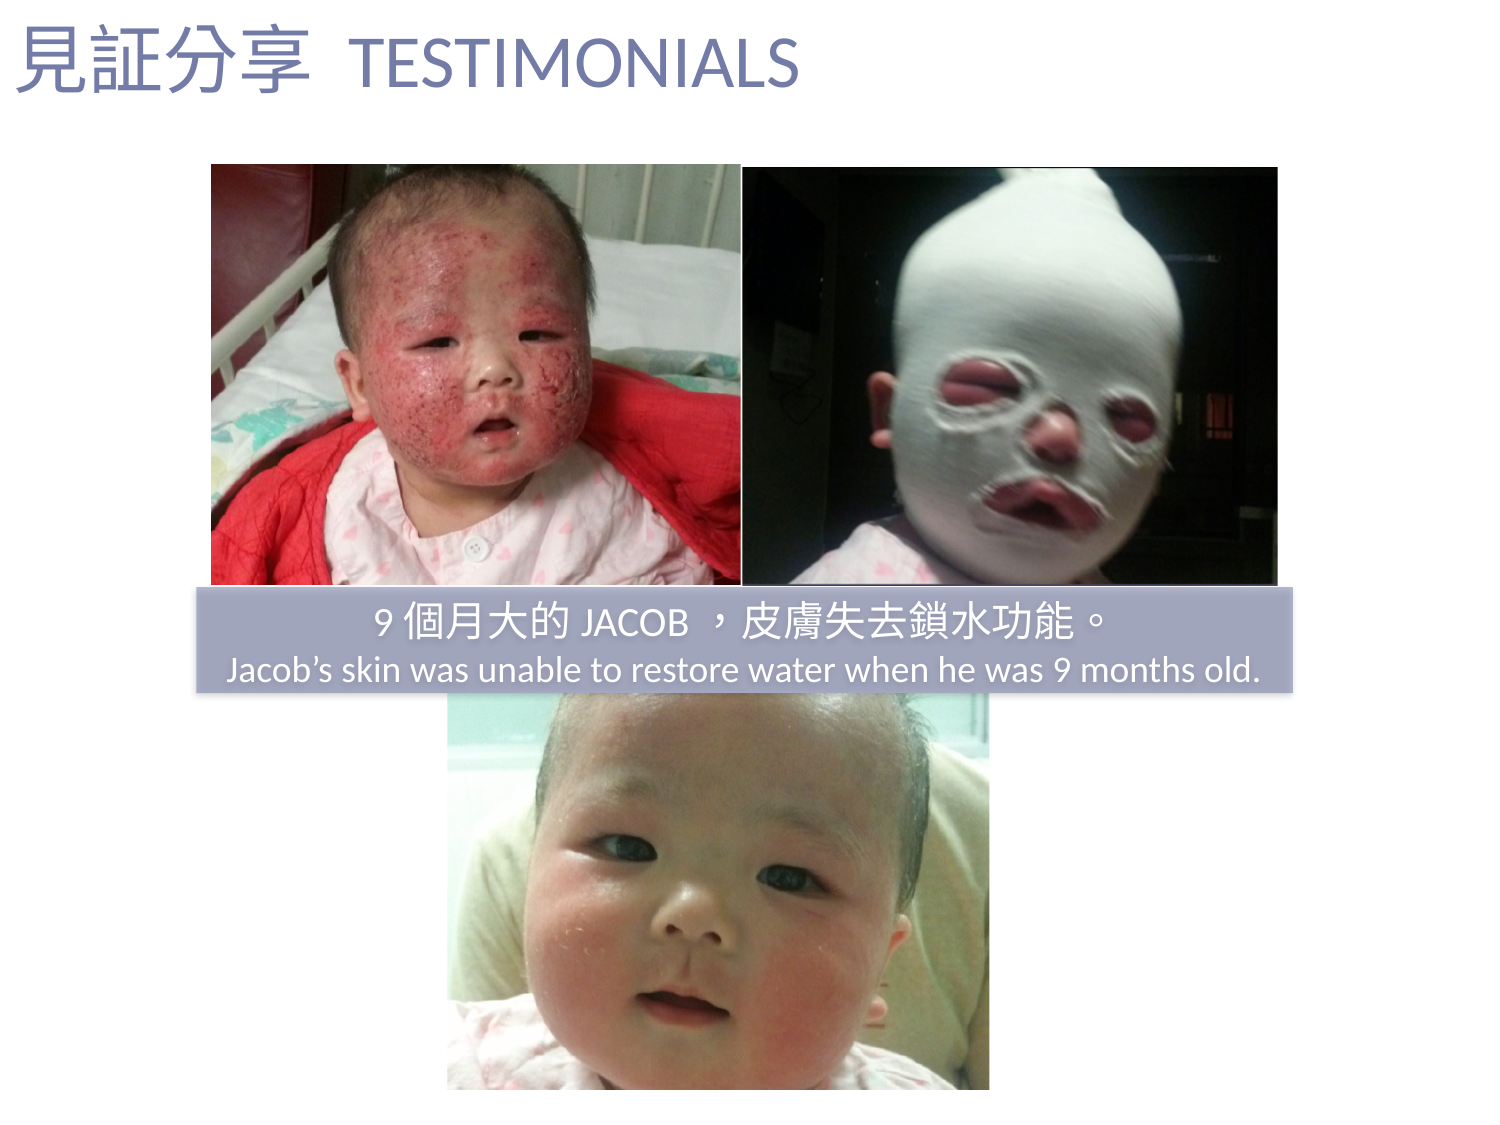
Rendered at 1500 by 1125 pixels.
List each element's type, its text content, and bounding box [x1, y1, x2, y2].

text_box 9個月大的JACOB，皮膚失去鎖水功能。 Jacob’s skin was unable to restore water when he was 9 months old. [196, 586, 1294, 694]
text_box 見証分享 TESTIMONIALS [0, 4, 1274, 126]
picture [447, 692, 990, 1091]
picture [210, 164, 1278, 586]
